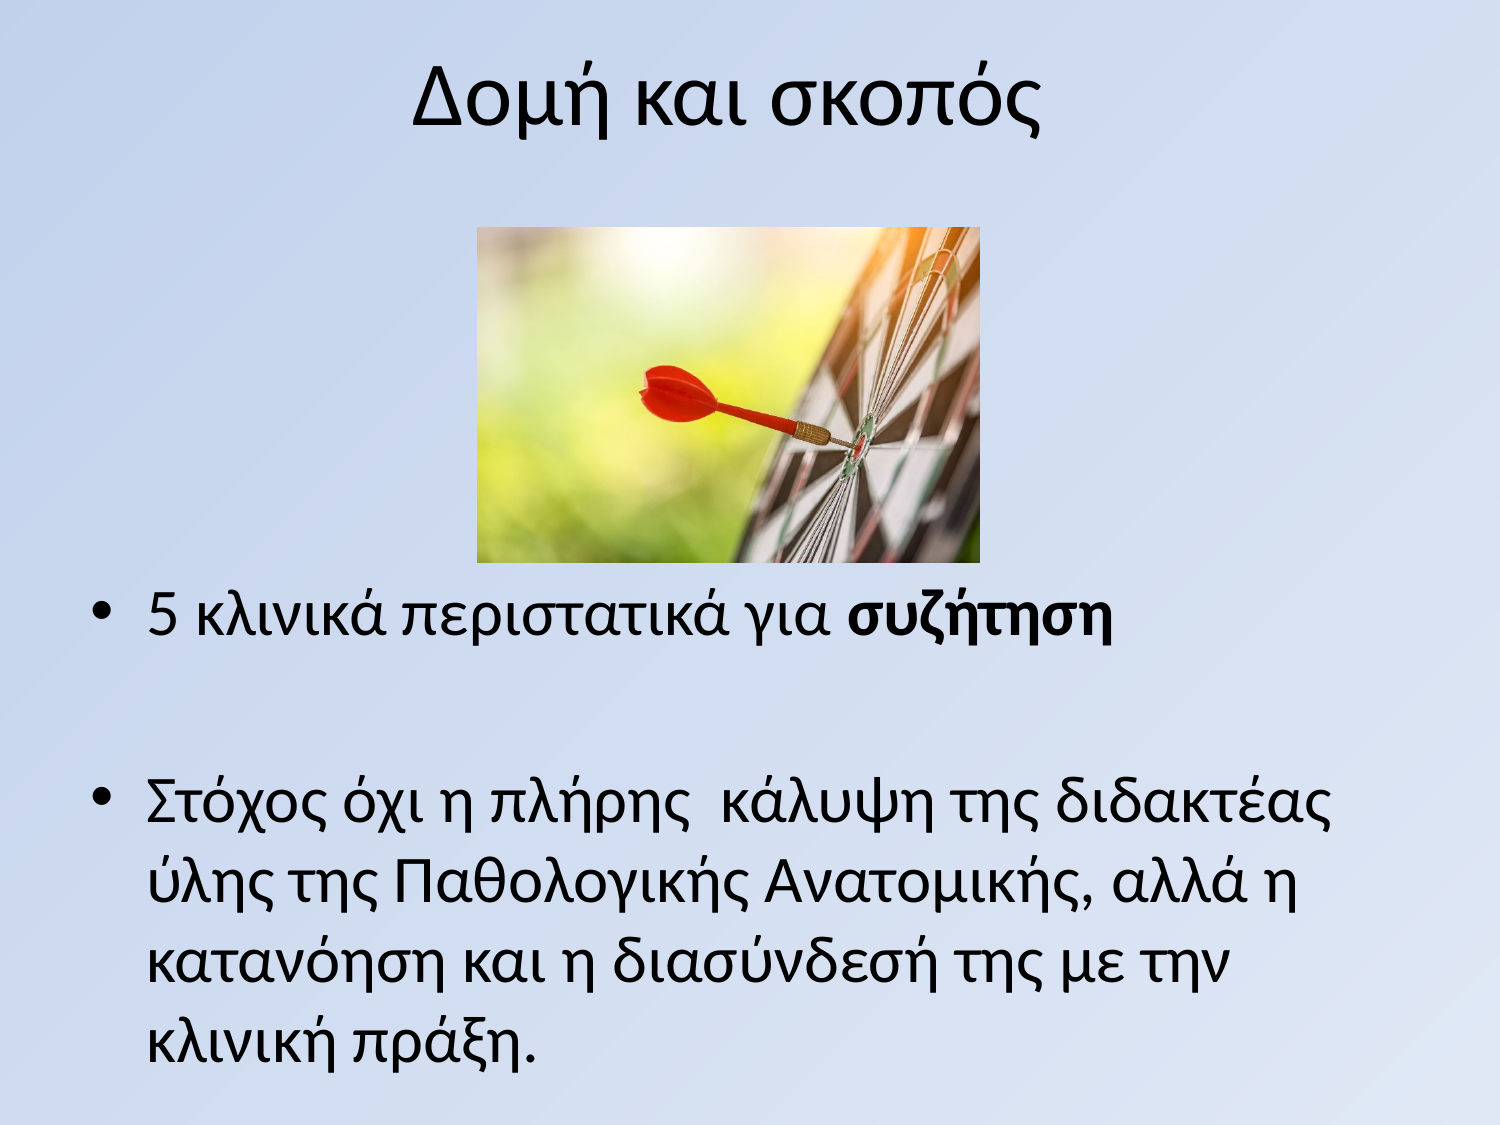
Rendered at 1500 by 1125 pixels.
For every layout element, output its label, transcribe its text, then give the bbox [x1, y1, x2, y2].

picture [476, 227, 980, 563]
title Δομή και σκοπός [53, 0, 1404, 183]
list 5 κλινικά περιστατικά για συζήτηση Στόχος όχι η πλήρης κάλυψη της διδακτέας ύλης της Παθολογικής Ανατομικής, αλλά η κατανόηση και η διασύνδεσή της με την κλινική πράξη. [75, 468, 1425, 1125]
